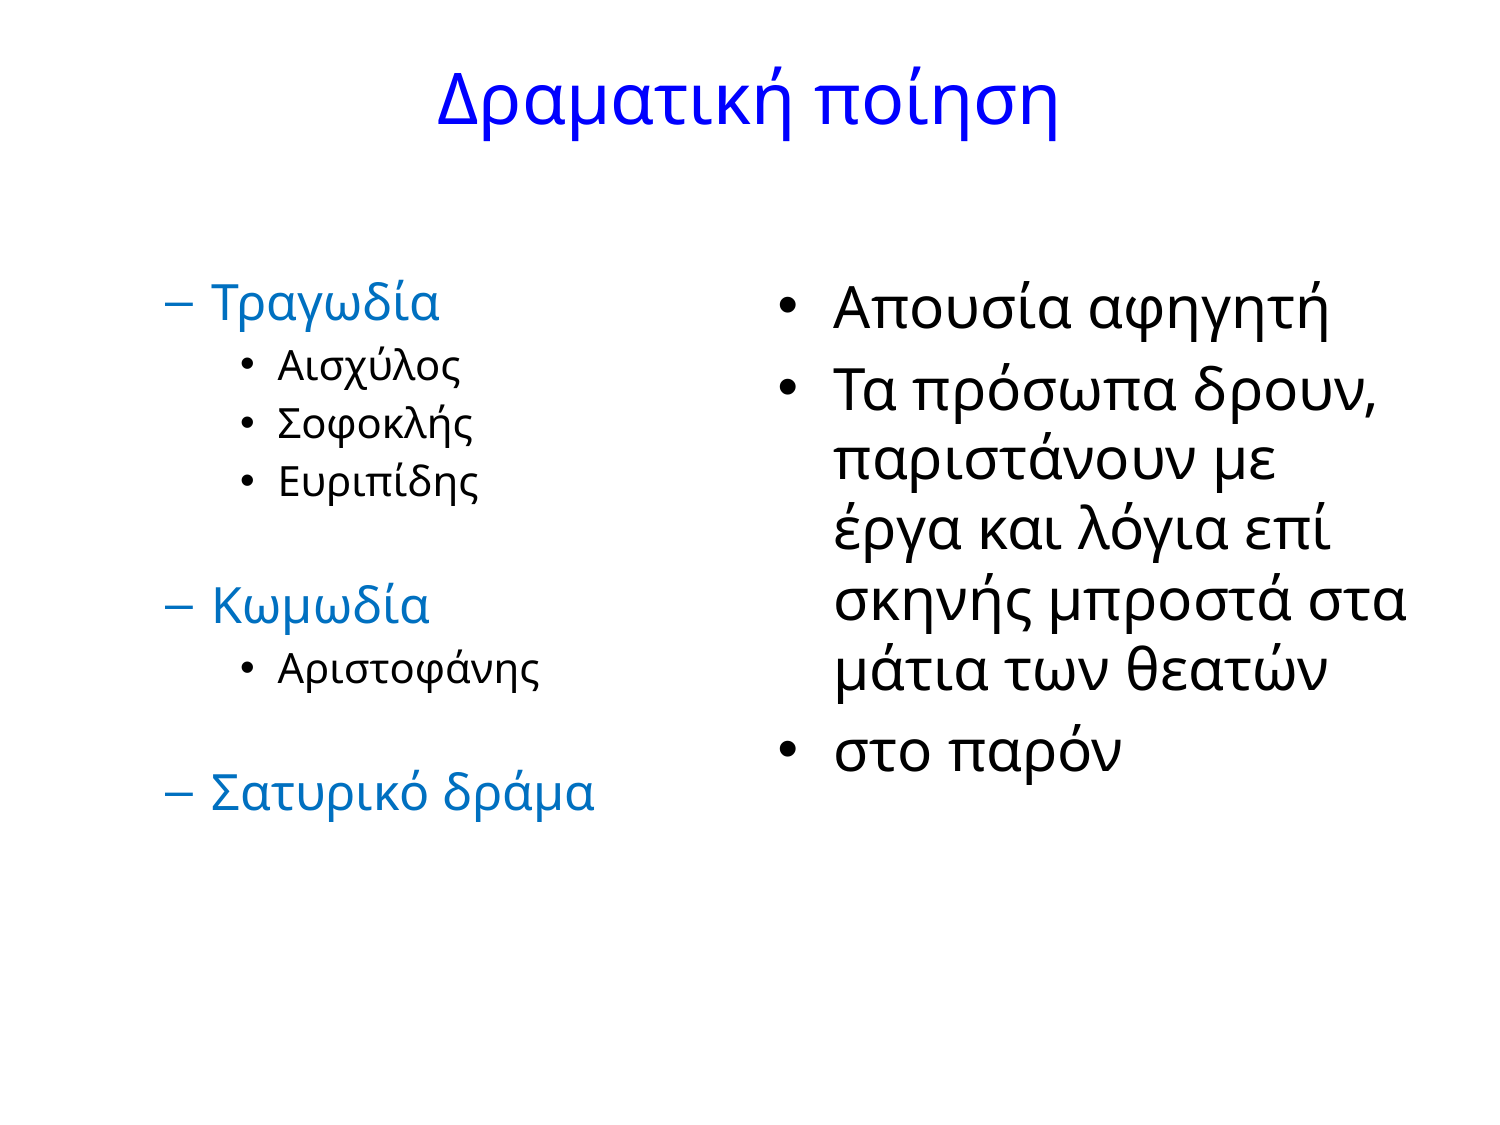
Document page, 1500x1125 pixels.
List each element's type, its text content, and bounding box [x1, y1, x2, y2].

list Απουσία αφηγητή Τα πρόσωπα δρουν, παριστάνουν με έργα και λόγια επί σκηνής μπροστά στα μάτια των θεατών στο παρόν [762, 262, 1425, 1005]
list Τραγωδία Αισχύλος Σοφοκλής Ευριπίδης Κωμωδία Αριστοφάνης Σατυρικό δράμα [75, 262, 738, 1005]
title Δραματική ποίηση [75, 45, 1425, 233]
